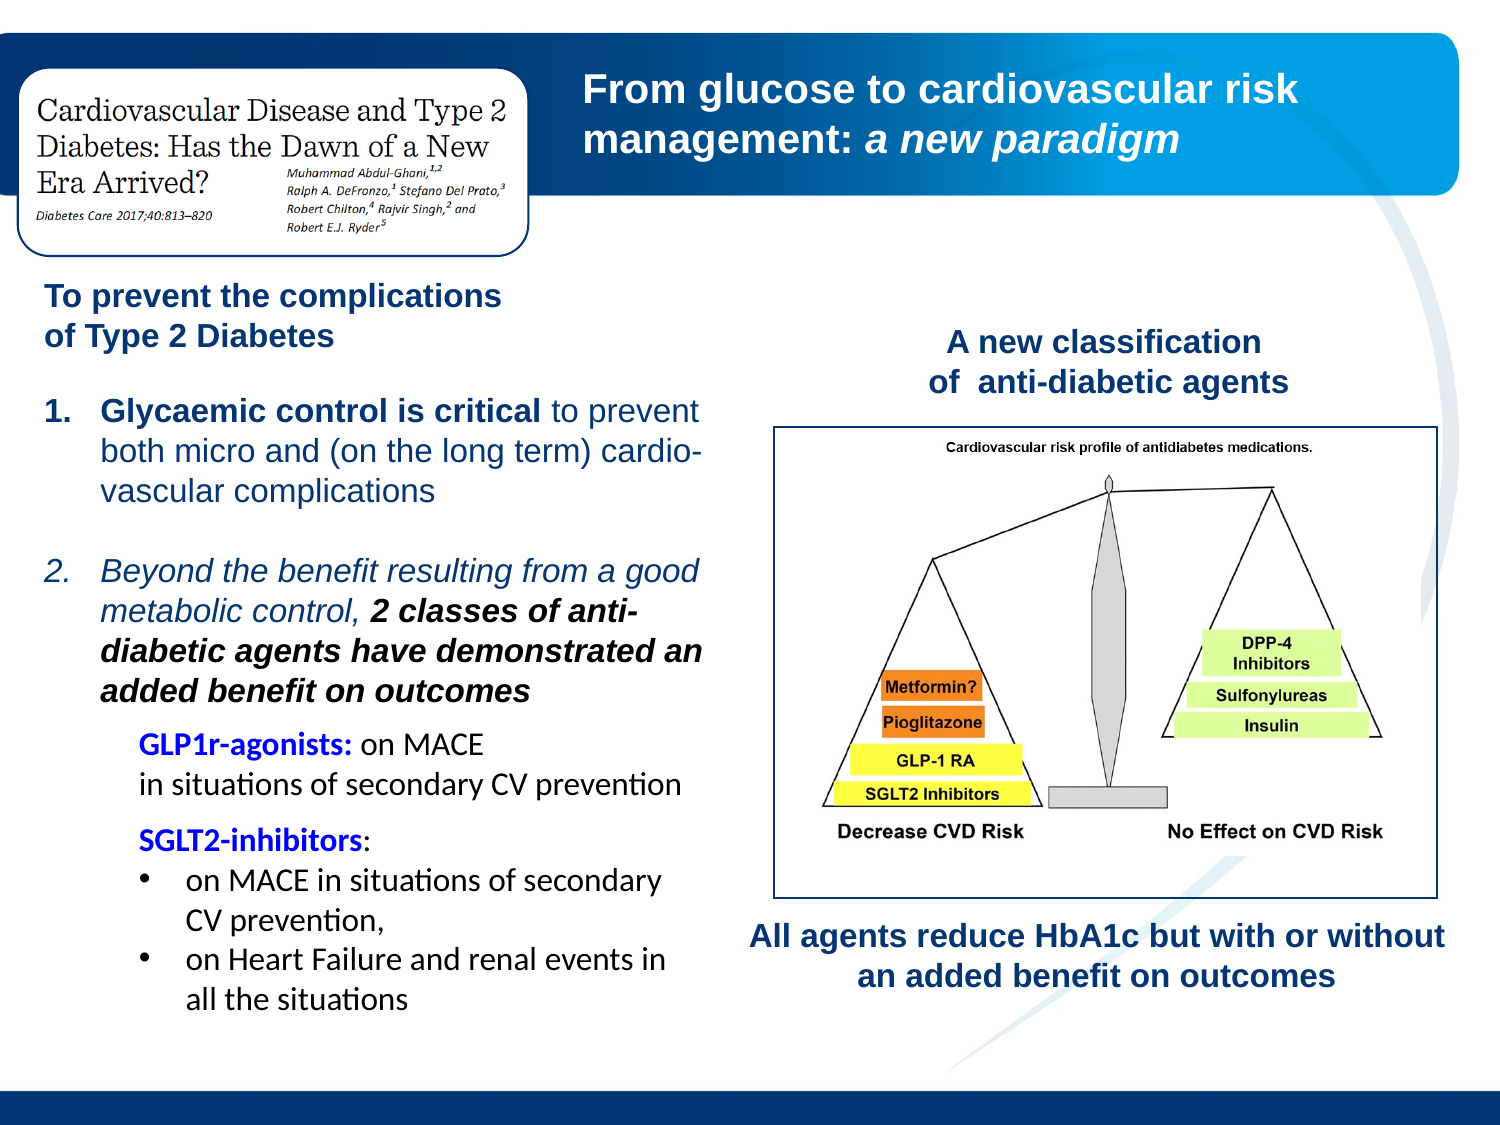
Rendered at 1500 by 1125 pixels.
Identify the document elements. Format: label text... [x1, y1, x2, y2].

text_box A new classification of anti-diabetic agents [797, 312, 1421, 408]
text_box To prevent the complications of Type 2 Diabetes Glycaemic control is critical to prevent both micro and (on the long term) cardio-vascular complications Beyond the benefit resulting from a good metabolic control, 2 classes of anti-diabetic agents have demonstrated an added benefit on outcomes [29, 267, 743, 856]
text_box From glucose to cardiovascular risk management: a new paradigm [567, 51, 1483, 173]
text_box SGLT2-inhibitors: on MACE in situations of secondary CV prevention, on Heart Failure and renal events in all the situations [123, 810, 691, 1060]
text_box [16, 66, 530, 258]
text_box All agents reduce HbA1c but with or without an added benefit on outcomes [713, 919, 1482, 989]
picture [0, 0, 1500, 1125]
text_box [773, 426, 1438, 899]
text_box GLP1r-agonists: on MACE in situations of secondary CV prevention [123, 714, 743, 880]
